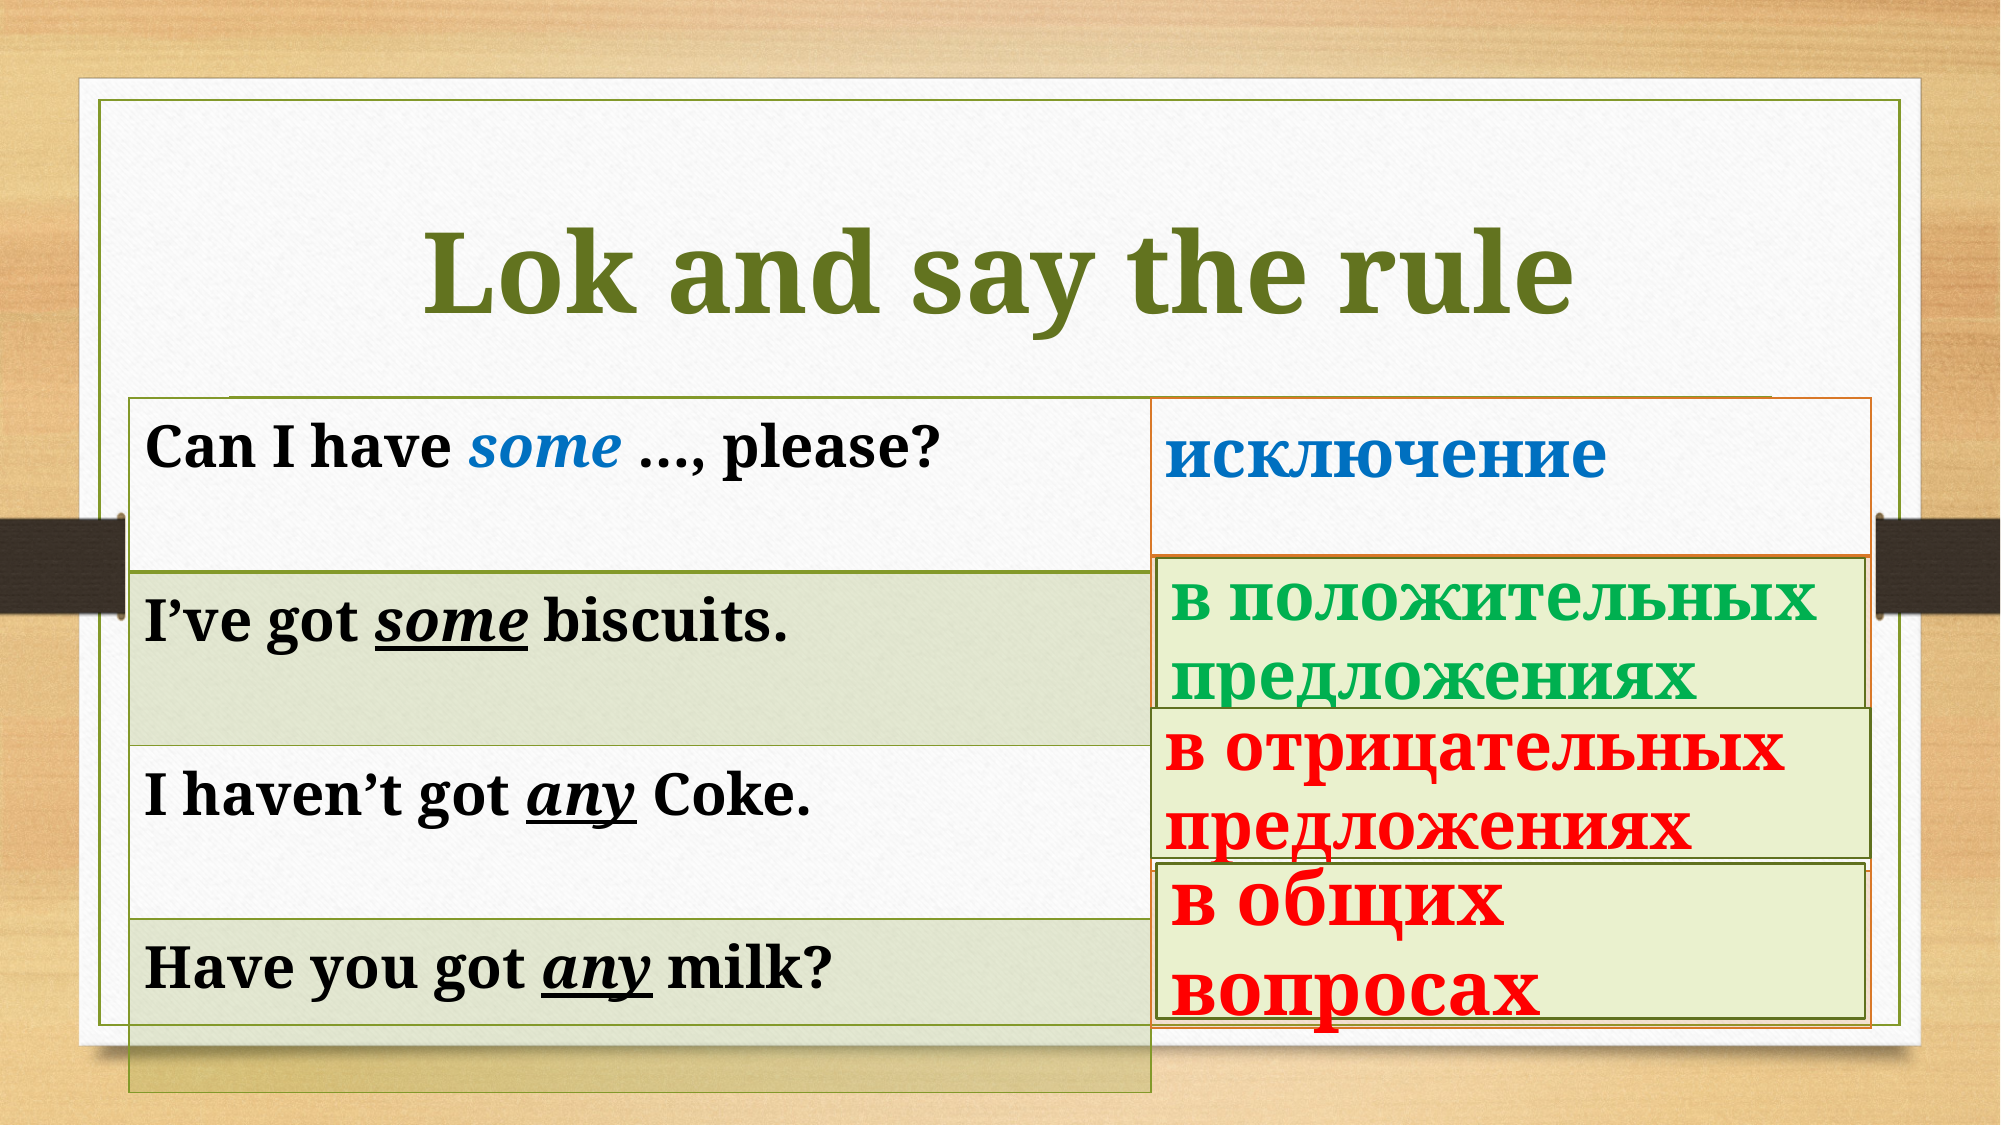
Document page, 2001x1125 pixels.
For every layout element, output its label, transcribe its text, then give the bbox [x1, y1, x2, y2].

table_cell Have you got any milk? [130, 920, 1150, 1092]
table_header Can I have some …, please? [130, 399, 1150, 570]
table_cell [1152, 859, 1870, 870]
title Lok and say the rule [212, 161, 1788, 375]
table_cell [1152, 872, 1870, 1027]
table_header исключение [1152, 399, 1870, 554]
table_cell I haven’t got any Coke. [130, 746, 1150, 918]
text_box в общих вопросах [1155, 862, 1866, 1020]
text_box в положительных предложениях [1155, 557, 1866, 707]
table_cell I’ve got some biscuits. [130, 574, 1150, 745]
picture [0, 0, 2001, 1125]
table_cell [1866, 558, 1870, 707]
text_box в отрицательных предложениях [1150, 707, 1872, 859]
